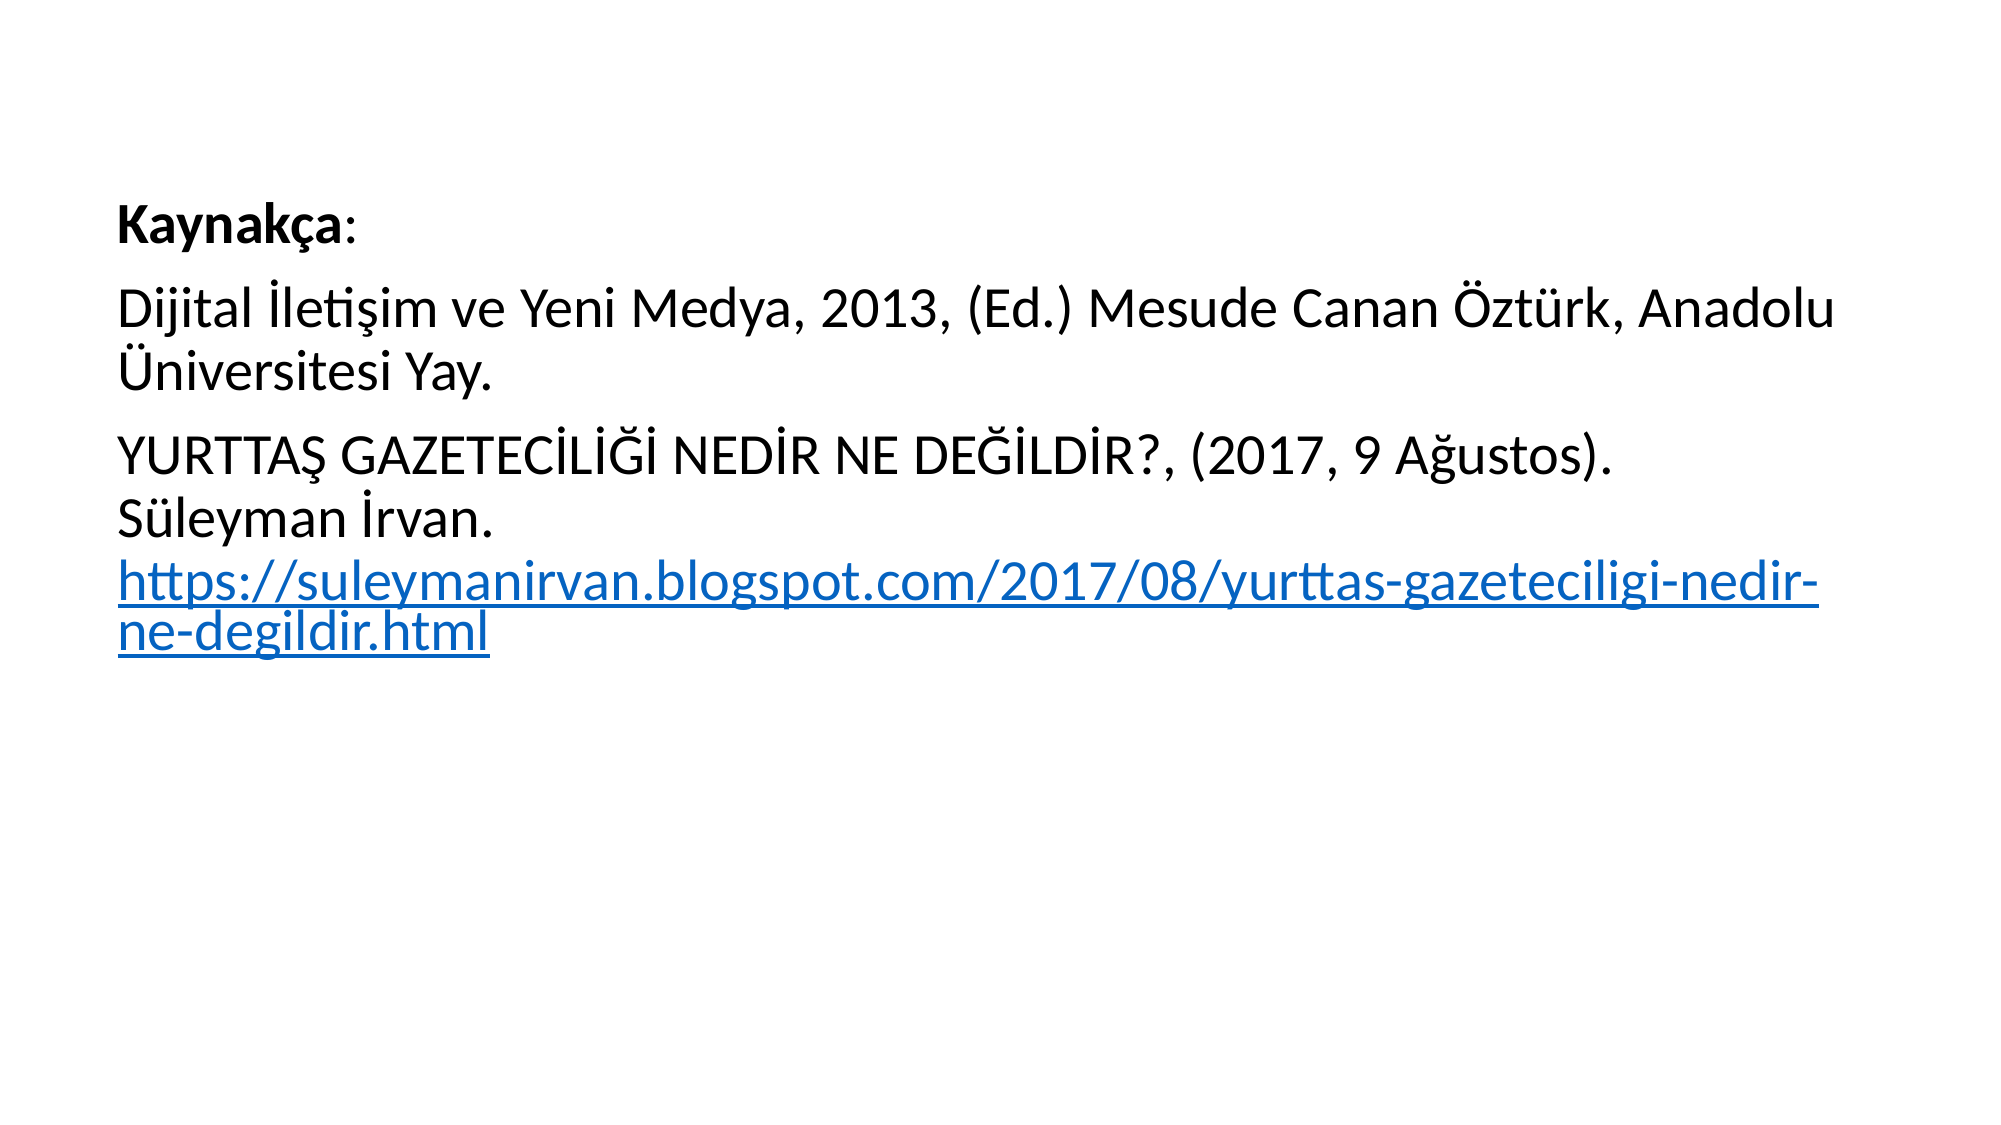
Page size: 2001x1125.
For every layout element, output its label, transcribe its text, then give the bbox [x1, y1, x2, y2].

list Kaynakça: Dijital İletişim ve Yeni Medya, 2013, (Ed.) Mesude Canan Öztürk, Anadolu Üniversitesi Yay. YURTTAŞ GAZETECİLİĞİ NEDİR NE DEĞİLDİR?, (2017, 9 Ağustos). Süleyman İrvan. https://suleymanirvan.blogspot.com/2017/08/yurttas-gazeteciligi-nedir-ne-degildir.html [102, 185, 1863, 1014]
